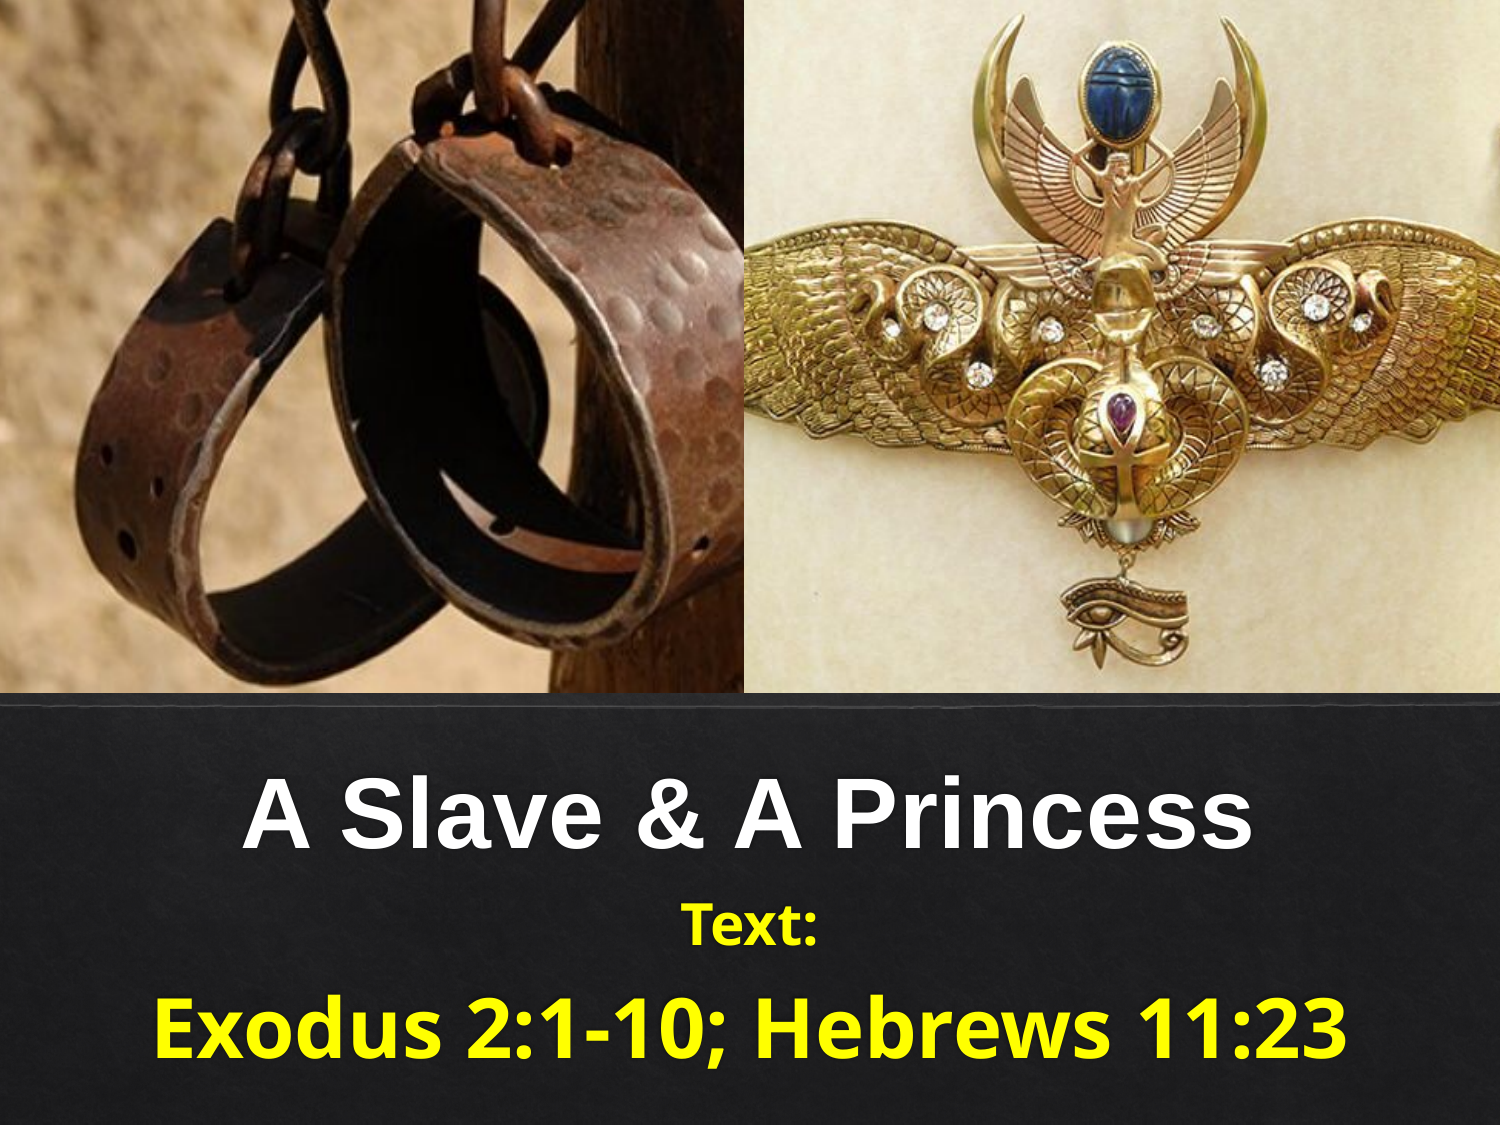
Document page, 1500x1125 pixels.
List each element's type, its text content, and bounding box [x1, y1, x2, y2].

subtitle Text: Exodus 2:1-10; Hebrews 11:23 [0, 887, 1500, 1111]
title A Slave & A Princess [0, 750, 1500, 884]
picture [0, 0, 1500, 710]
